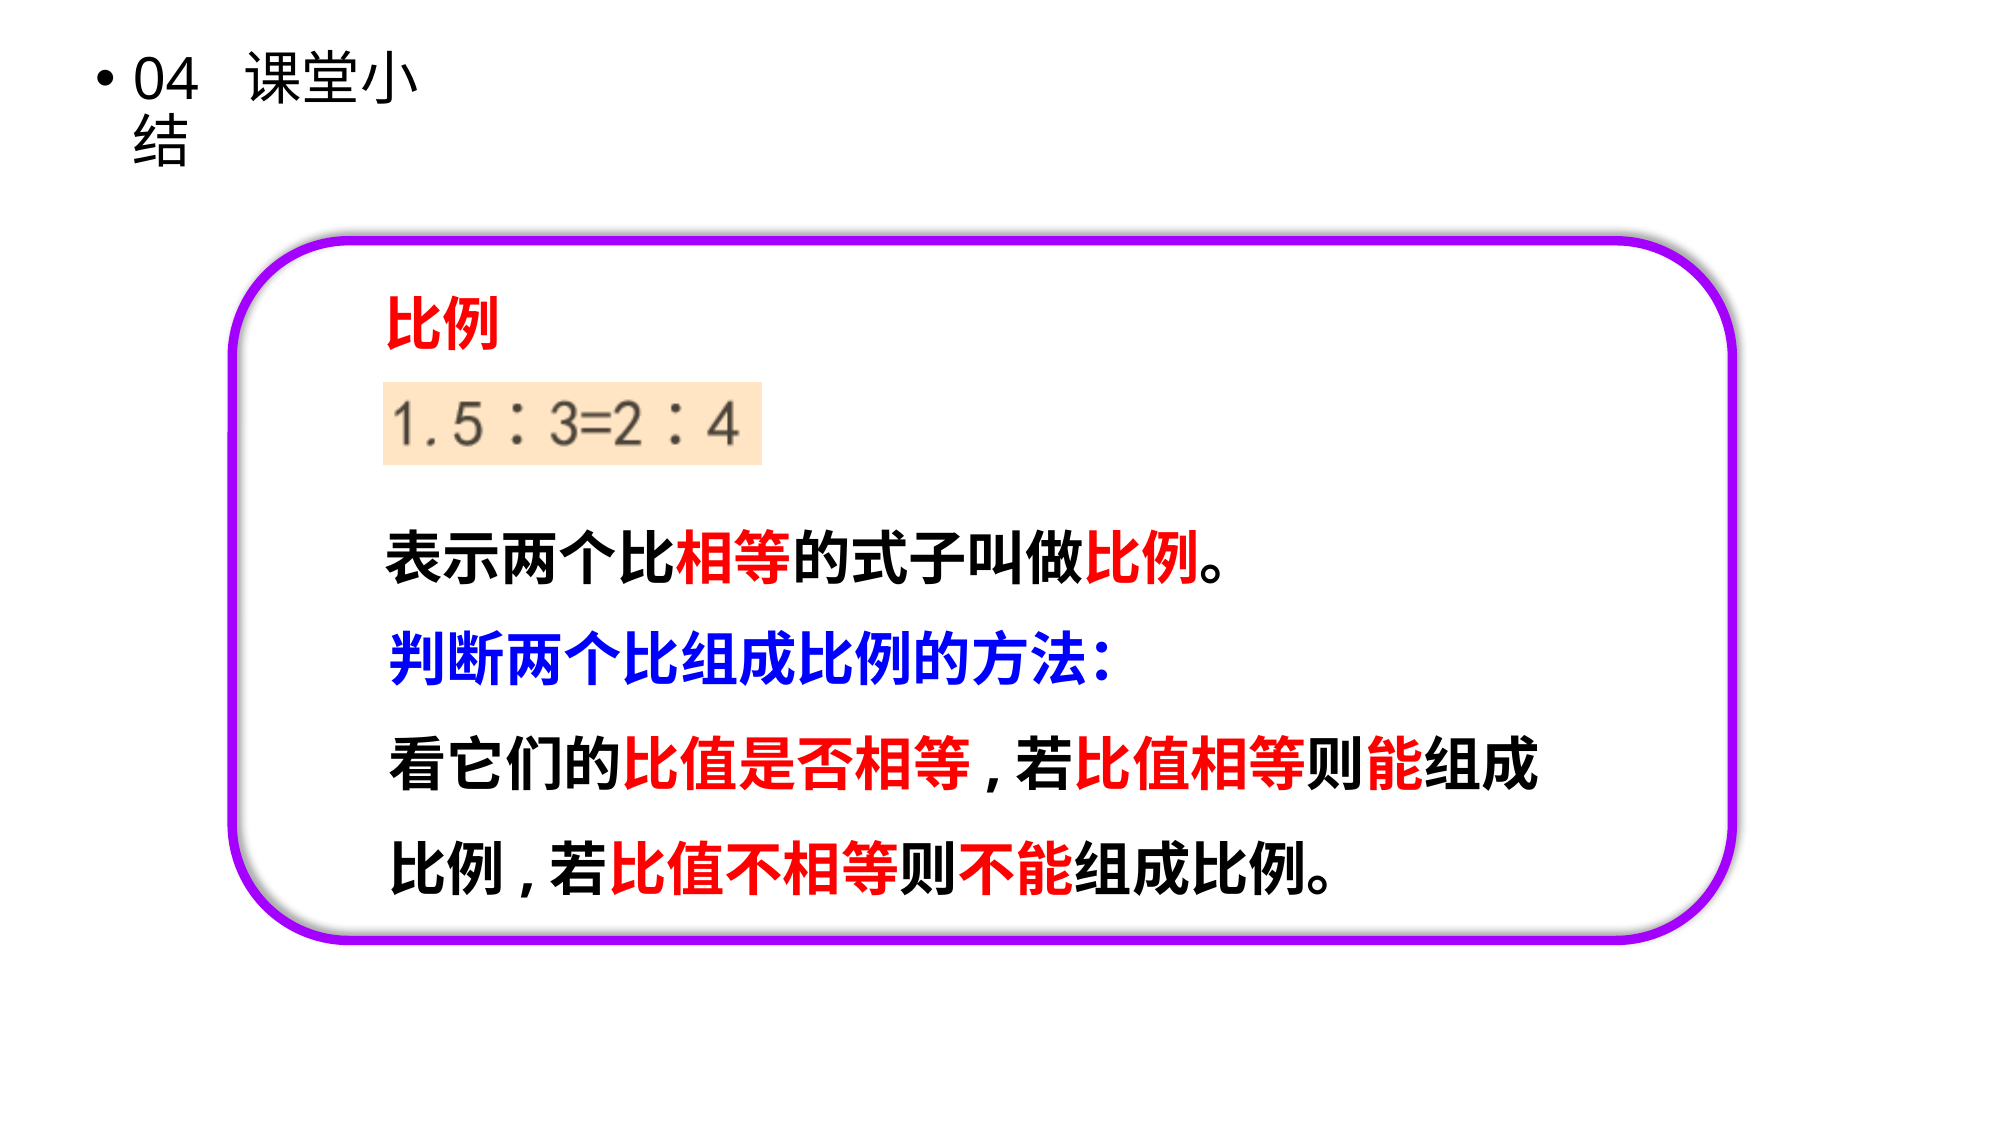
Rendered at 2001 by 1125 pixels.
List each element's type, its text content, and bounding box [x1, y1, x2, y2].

picture [383, 382, 762, 466]
list 04 课堂小结 [80, 41, 463, 121]
text_box [231, 239, 1734, 942]
